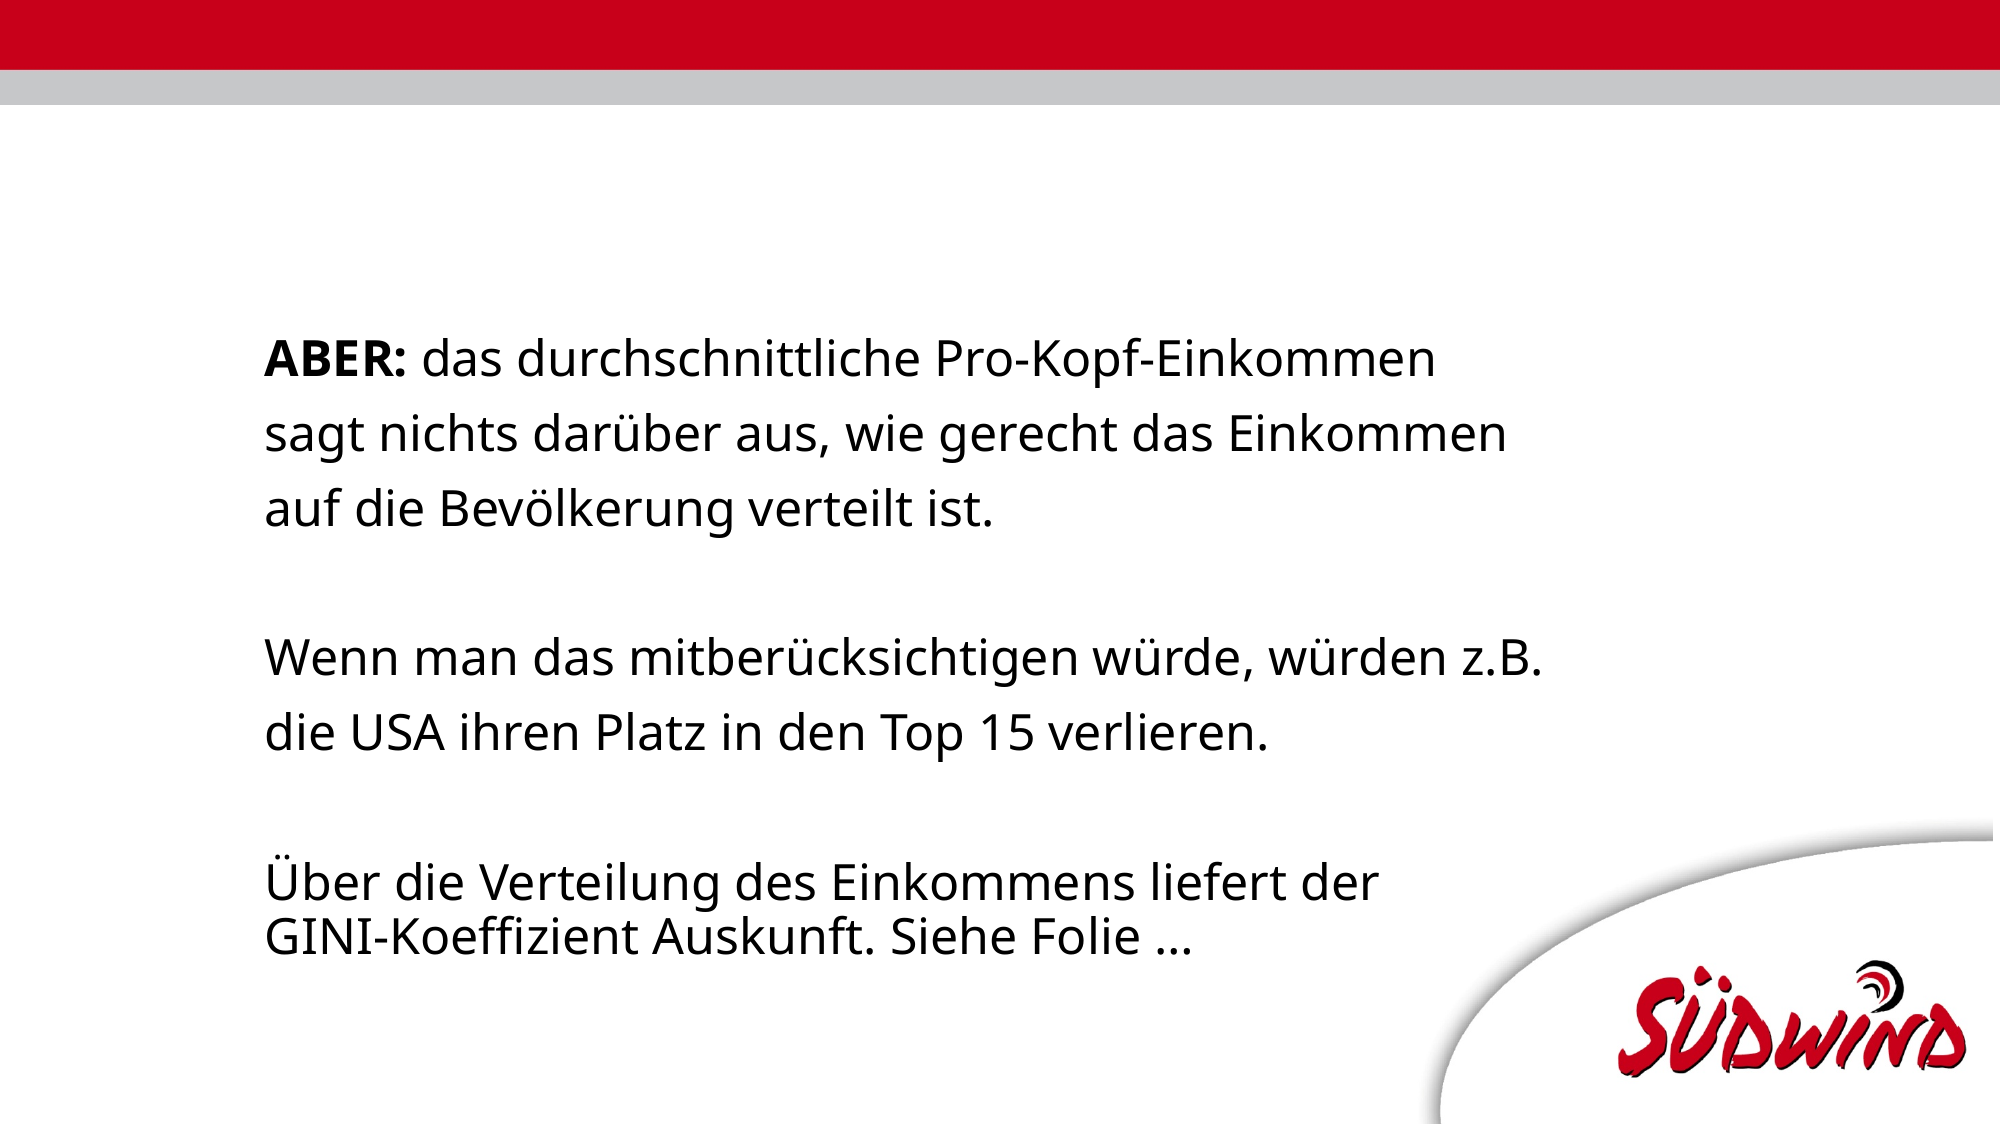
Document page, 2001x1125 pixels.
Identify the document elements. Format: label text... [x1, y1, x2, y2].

picture [1406, 813, 1993, 1124]
picture [0, 0, 2000, 105]
subtitle ABER: das durchschnittliche Pro-Kopf-Einkommen sagt nichts darüber aus, wie gerecht das Einkommen auf die Bevölkerung verteilt ist. Wenn man das mitberücksichtigen würde, würden z.B. die USA ihren Platz in den Top 15 verlieren. Über die Verteilung des Einkommens liefert der GINI-Koeffizient Auskunft. Siehe Folie … [249, 170, 1750, 998]
